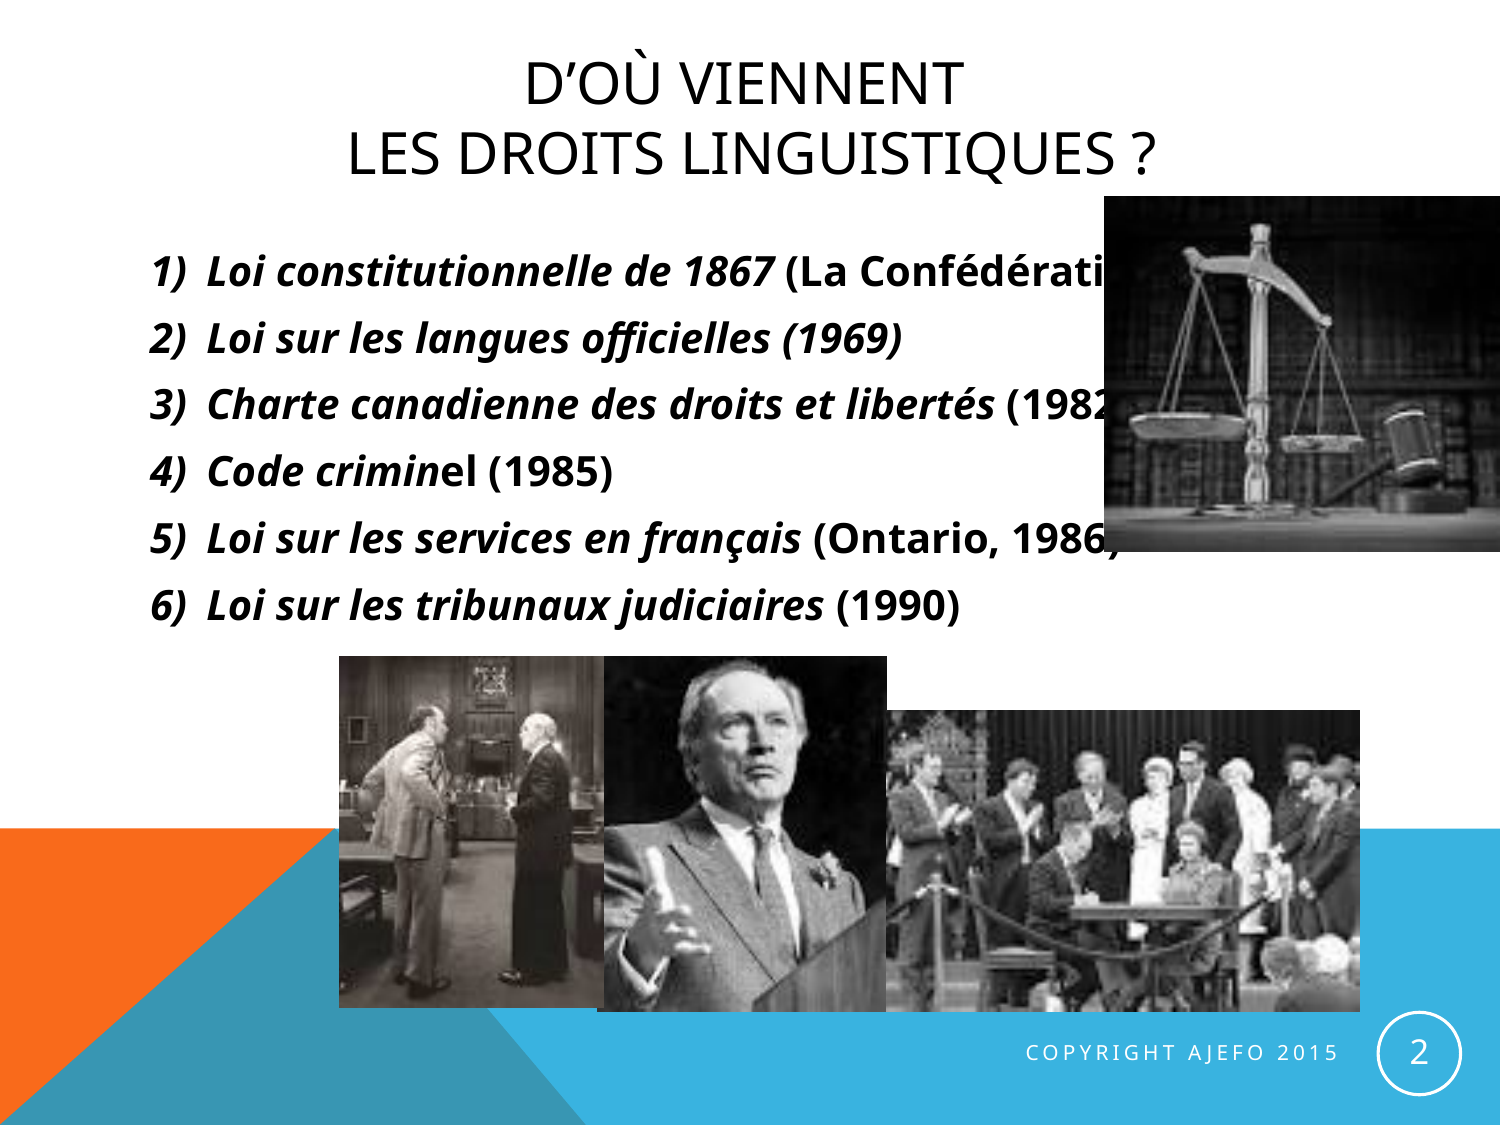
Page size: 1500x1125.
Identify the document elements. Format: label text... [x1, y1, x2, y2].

footer Copyright AJEFO 2015 [577, 1031, 1352, 1076]
picture [1104, 196, 1500, 552]
list Loi constitutionnelle de 1867 (La Confédération) Loi sur les langues officielles (1969) Charte canadienne des droits et libertés (1982) Code criminel (1985) Loi sur les services en français (Ontario, 1986) Loi sur les tribunaux judiciaires (1990) [135, 180, 1369, 768]
slide_number 2 [1376, 1010, 1463, 1097]
picture [339, 656, 1360, 1012]
title D’OÙ VIENNENT LES DROITS LINGUISTIQUES ? [135, 60, 1369, 173]
